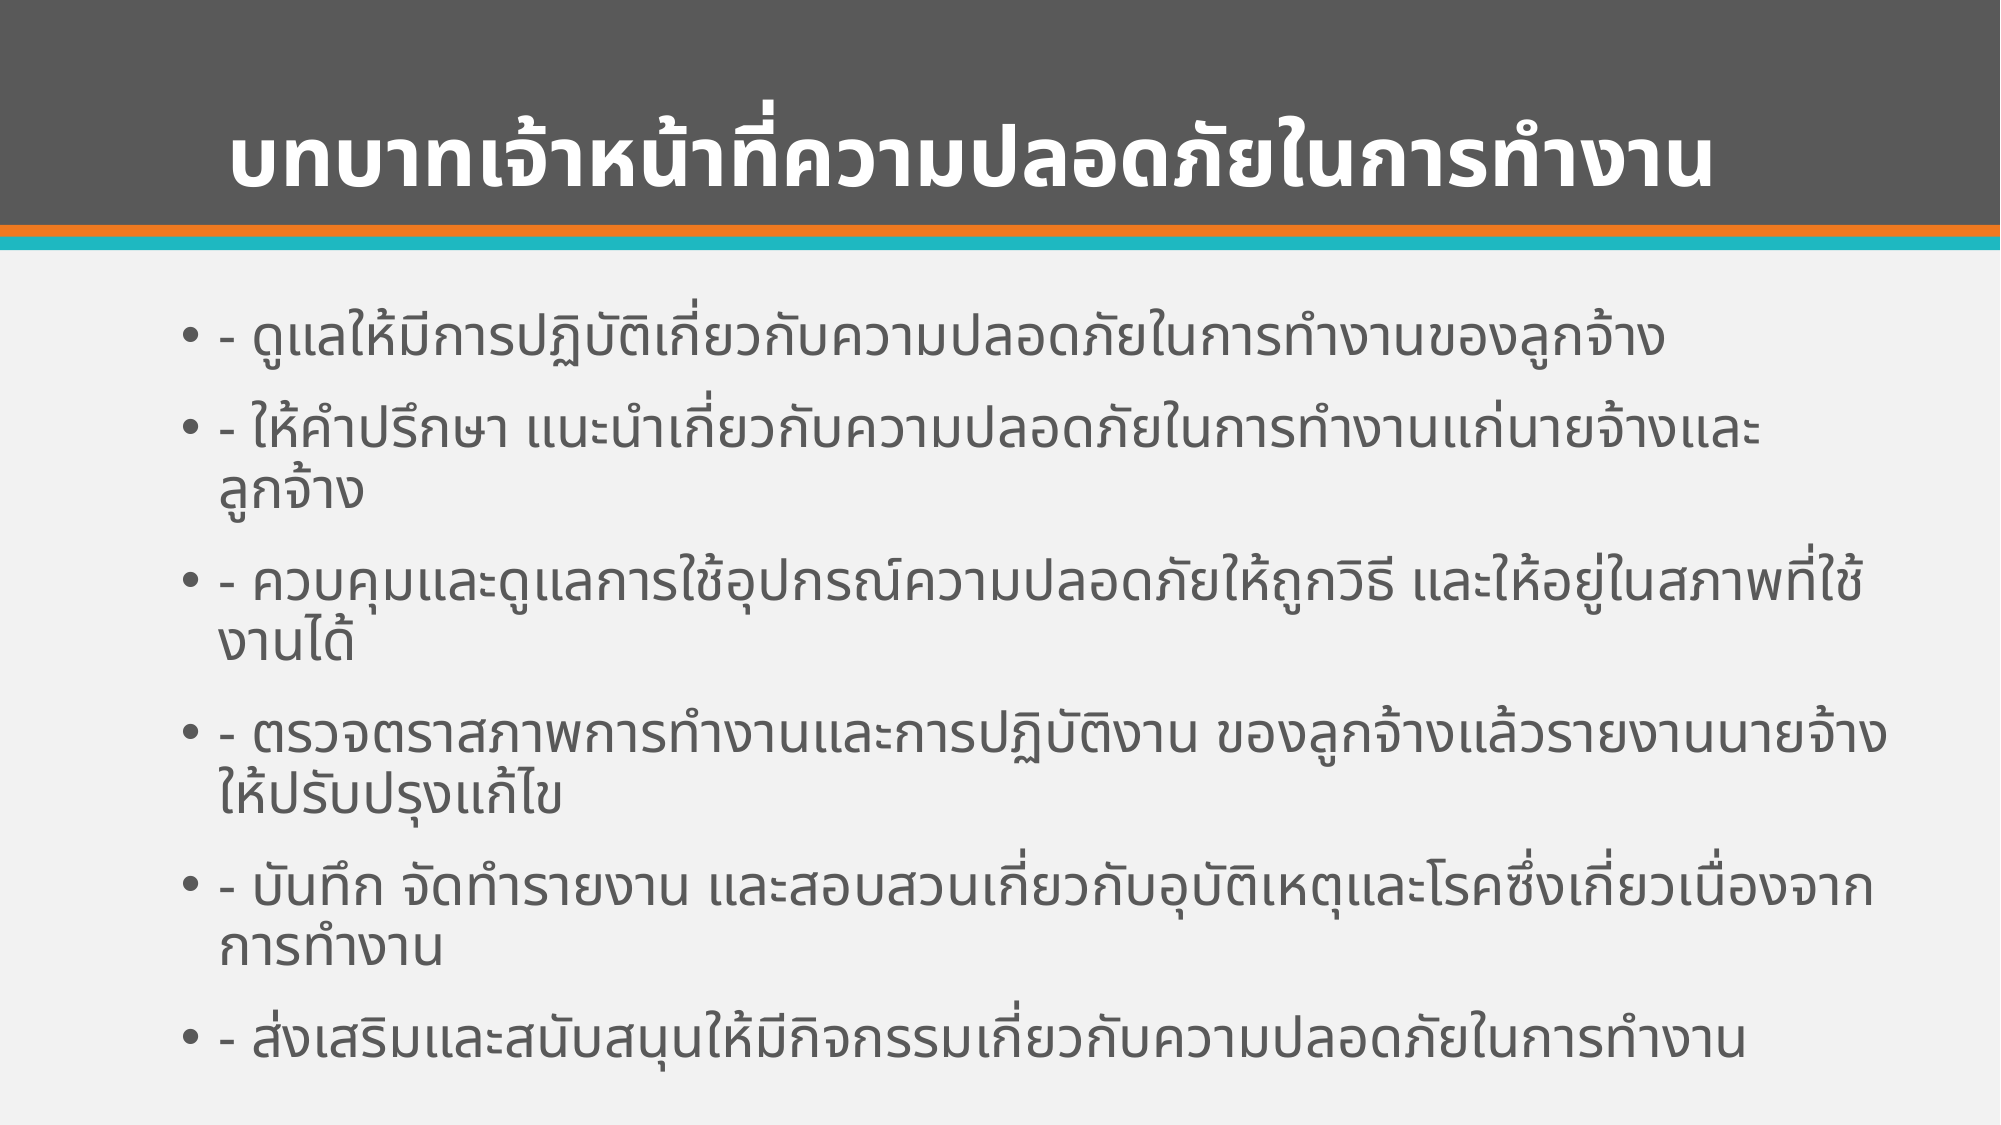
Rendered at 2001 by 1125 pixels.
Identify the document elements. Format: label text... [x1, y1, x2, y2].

title บทบาทเจ้าหน้าที่ความปลอดภัยในการทำงาน [212, 41, 1788, 212]
list - ดูแลให้มีการปฏิบัติเกี่ยวกับความปลอดภัยในการทำงานของลูกจ้าง - ให้คำปรึกษา แนะนำเกี่ยวกับความปลอดภัยในการทำงานแก่นายจ้างและลูกจ้าง - ควบคุมและดูแลการใช้อุปกรณ์ความปลอดภัยให้ถูกวิธี และให้อยู่ในสภาพที่ใช้งานได้ - ตรวจตราสภาพการทำงานและการปฏิบัติงาน ของลูกจ้างแล้วรายงานนายจ้างให้ปรับปรุงแก้ไข - บันทึก จัดทำรายงาน และสอบสวนเกี่ยวกับอุบัติเหตุและโรคซึ่งเกี่ยวเนื่องจากการทำงาน - ส่งเสริมและสนับสนุนให้มีกิจกรรมเกี่ยวกับความปลอดภัยในการทำงาน [140, 299, 1911, 1084]
